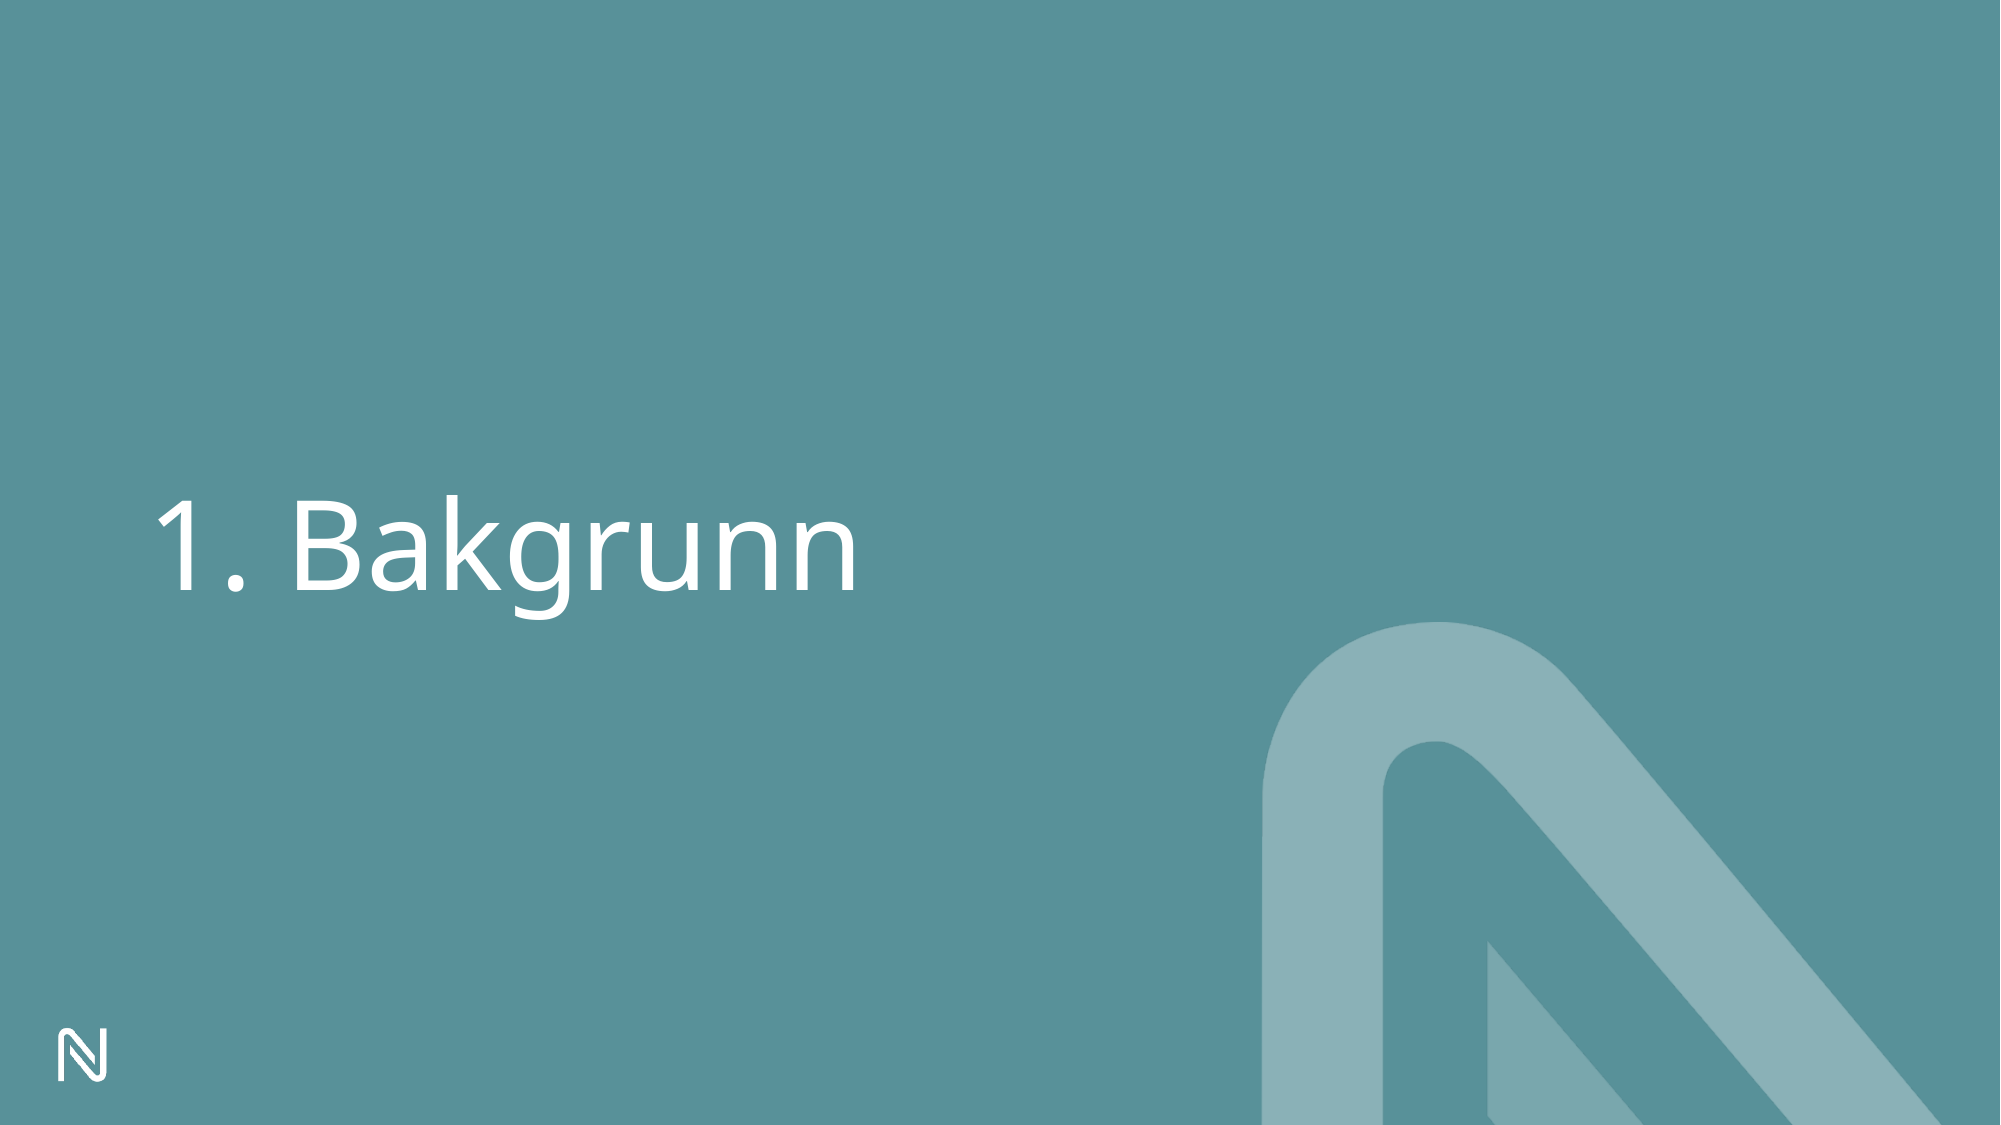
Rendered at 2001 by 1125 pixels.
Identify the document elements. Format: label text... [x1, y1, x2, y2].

picture [56, 1024, 111, 1085]
title 1. Bakgrunn [147, 312, 1743, 616]
